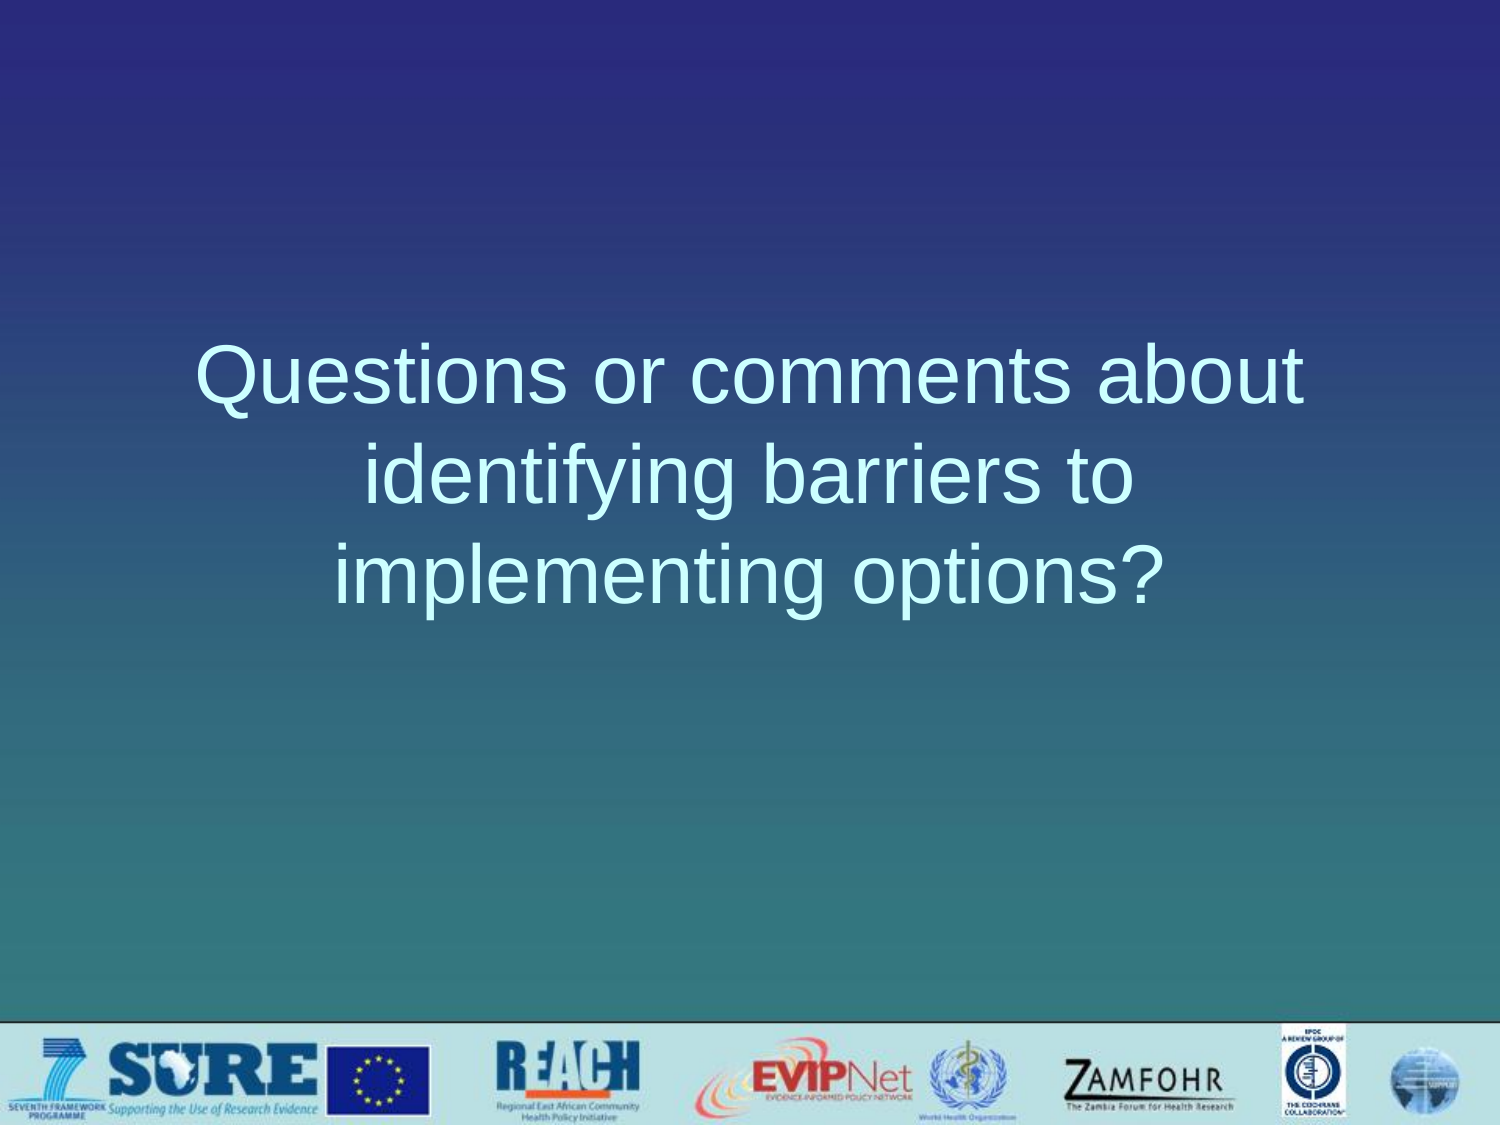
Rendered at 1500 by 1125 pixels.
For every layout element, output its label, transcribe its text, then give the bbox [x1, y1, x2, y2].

picture [0, 0, 1500, 1125]
title Questions or comments about identifying barriers to implementing options? [112, 349, 1388, 591]
